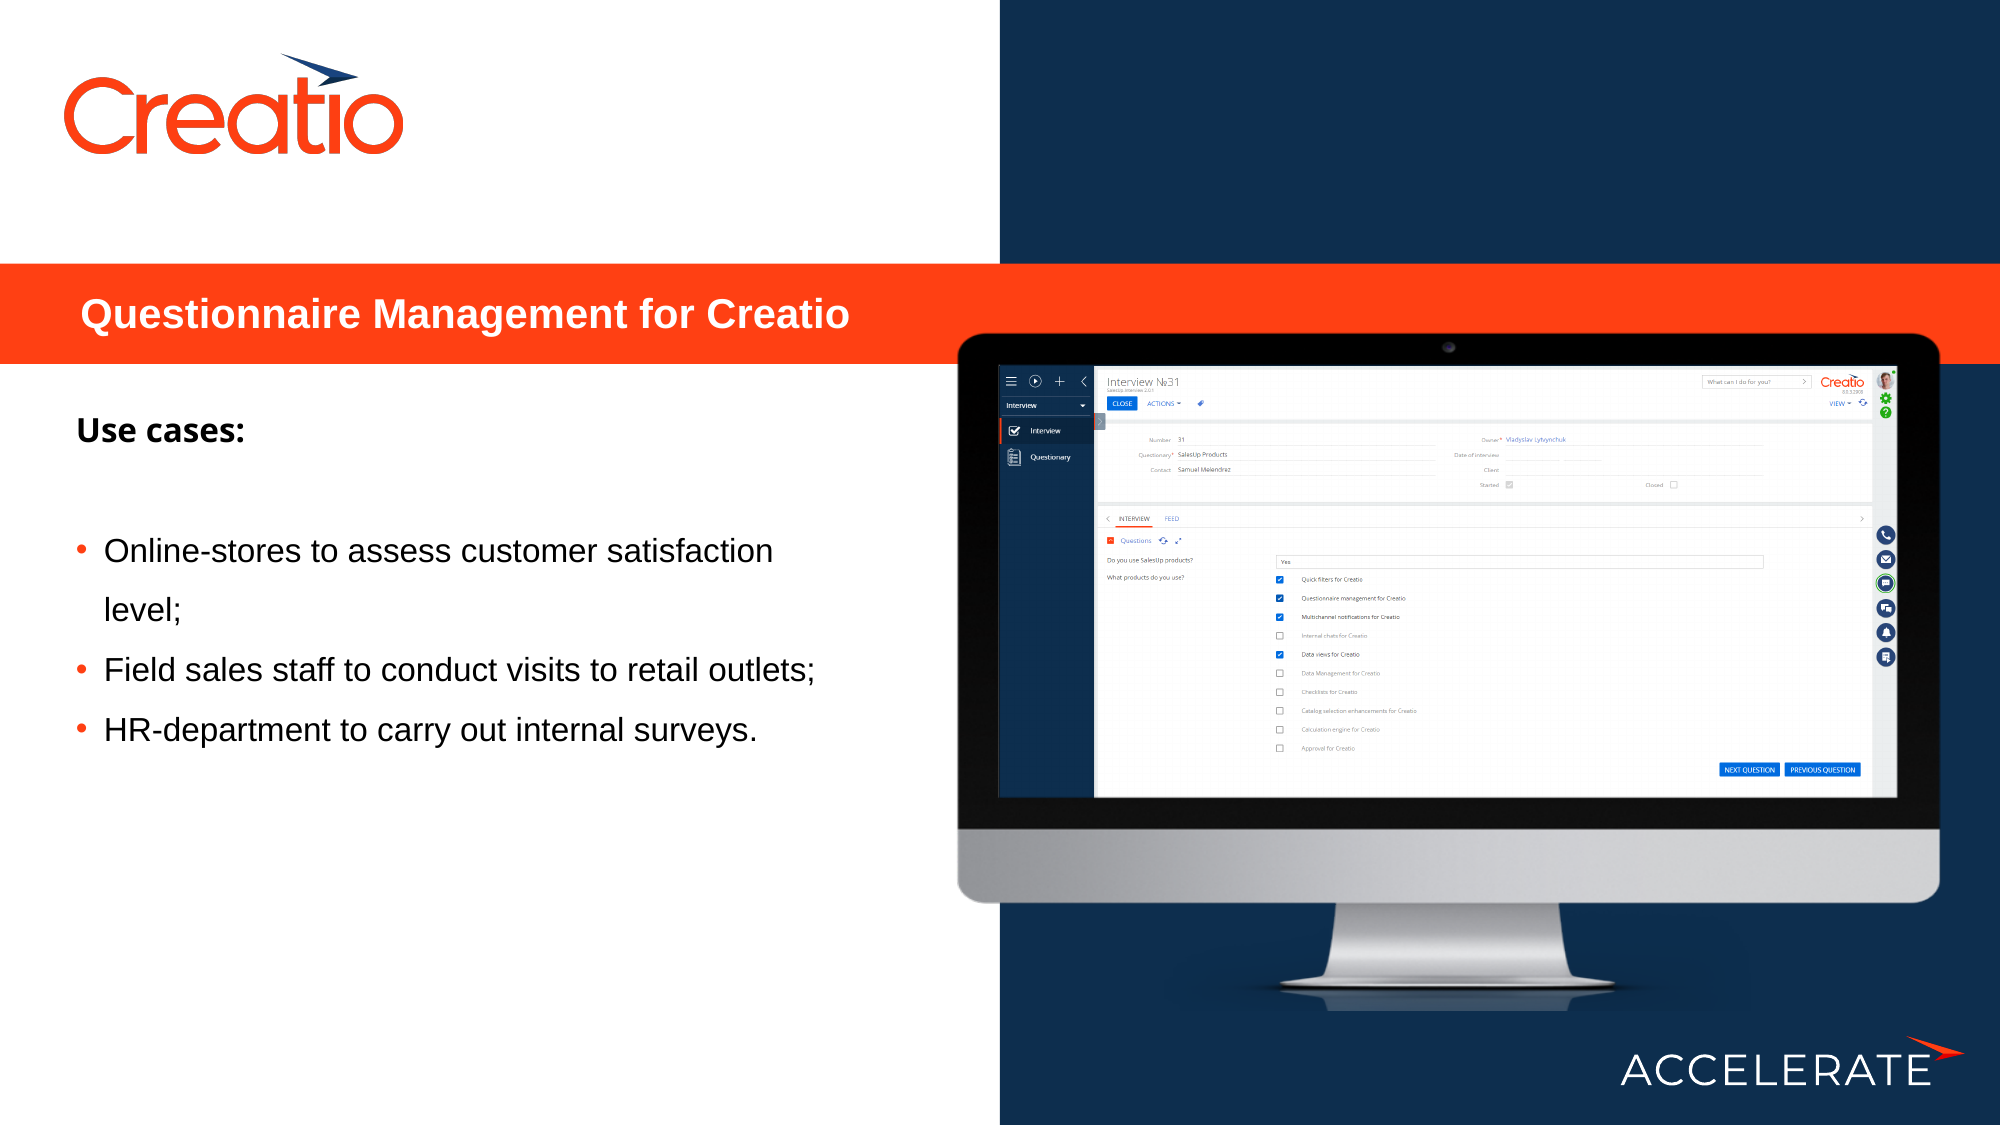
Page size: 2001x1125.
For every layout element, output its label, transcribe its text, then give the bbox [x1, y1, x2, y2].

text_box [0, 261, 78, 366]
text_box [848, 261, 2000, 366]
text_box Use cases: Online-stores to assess customer satisfaction level; Field sales staff to conduct visits to retail outlets; HR-department to carry out internal surveys. [59, 360, 848, 838]
picture [951, 329, 1946, 1011]
picture [63, 53, 403, 155]
text_box [998, 366, 2000, 1125]
text_box [998, 0, 2000, 261]
picture [1620, 1035, 1965, 1086]
text_box Questionnaire Management for Creatio [78, 259, 884, 364]
